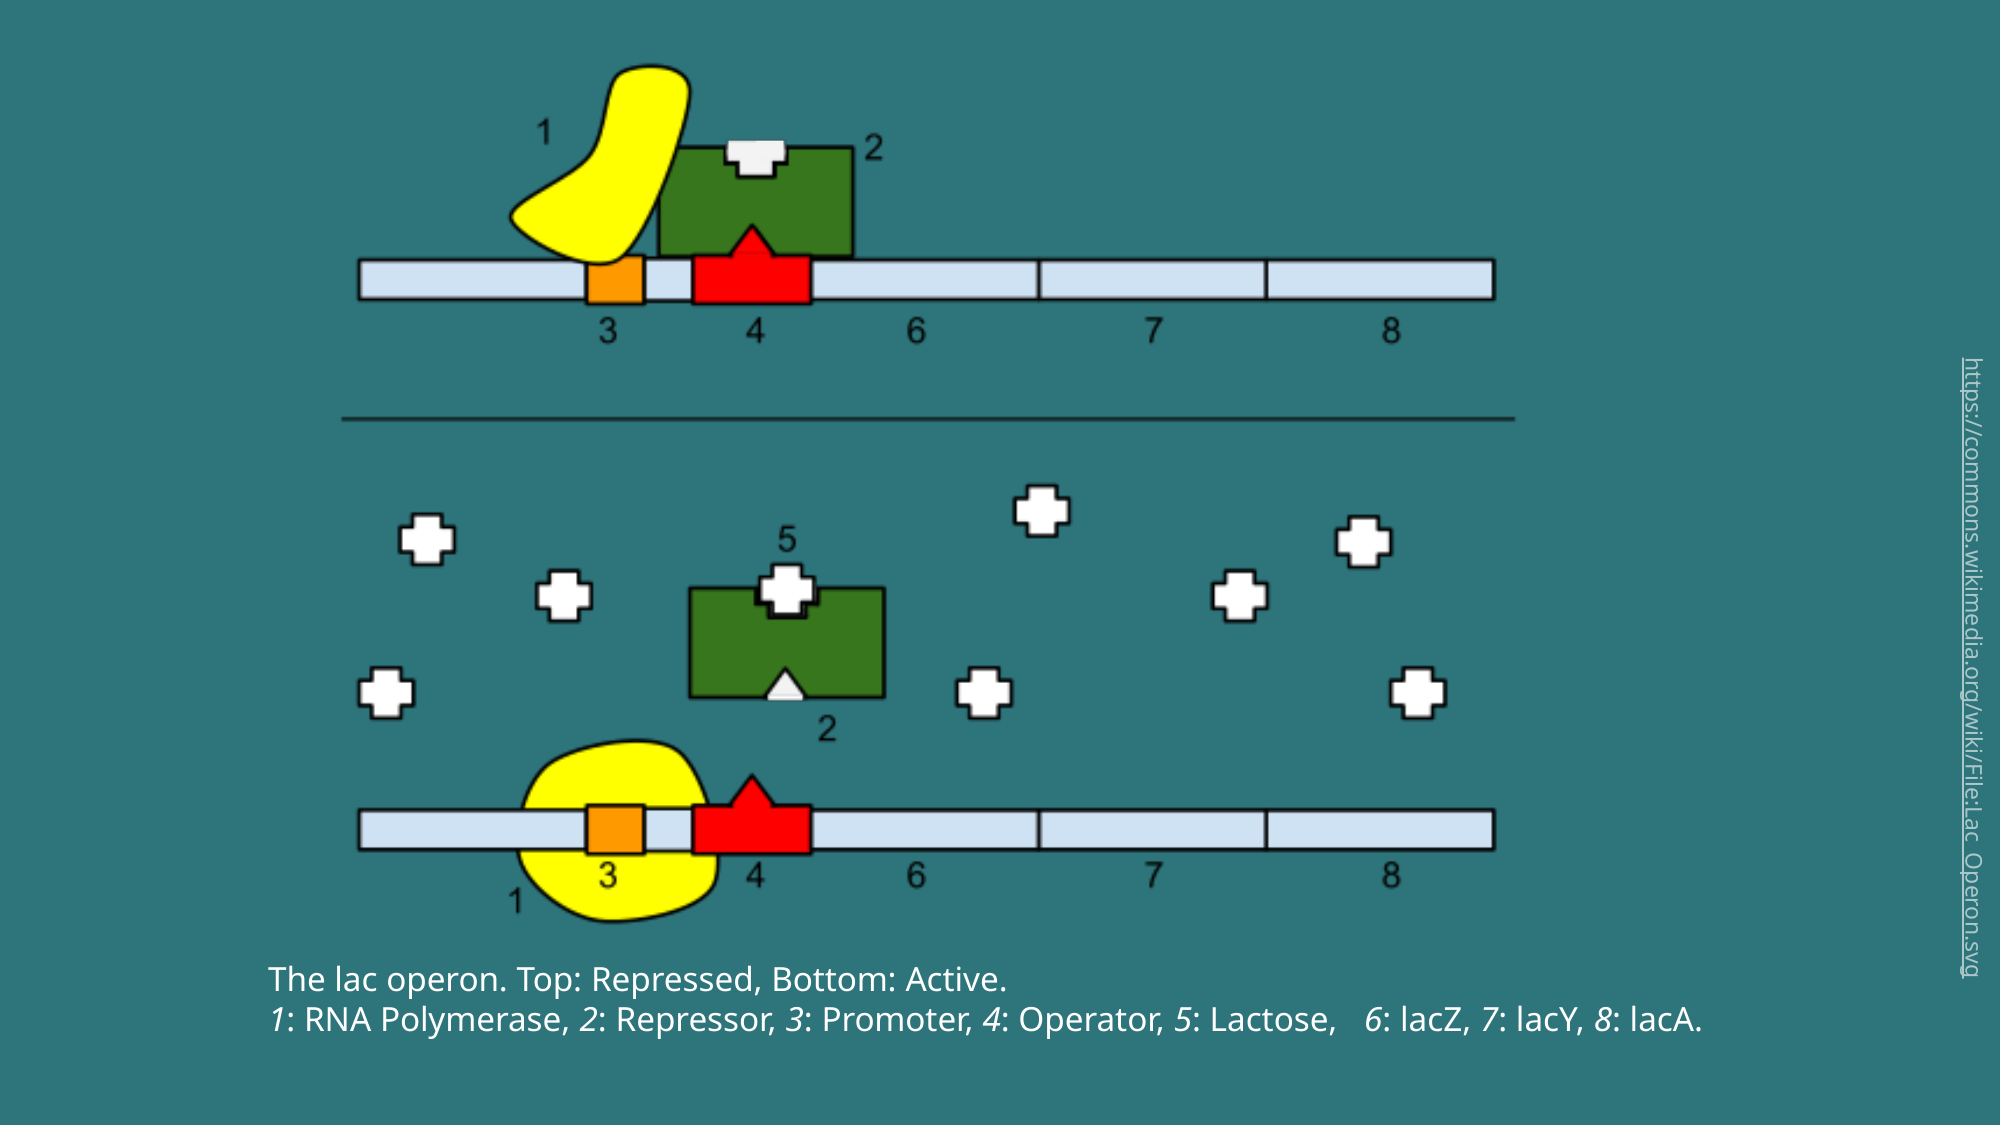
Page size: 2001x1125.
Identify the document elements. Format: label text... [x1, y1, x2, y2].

picture [333, 50, 1525, 940]
text_box The lac operon. Top: Repressed, Bottom: Active. 1: RNA Polymerase, 2: Repressor, 3: Promoter, 4: Operator, 5: Lactose, 6: lacZ, 7: lacY, 8: lacA. [253, 951, 1845, 1046]
footer https://commons.wikimedia.org/wiki/File:Lac_Operon.svg [1922, 342, 1973, 1047]
